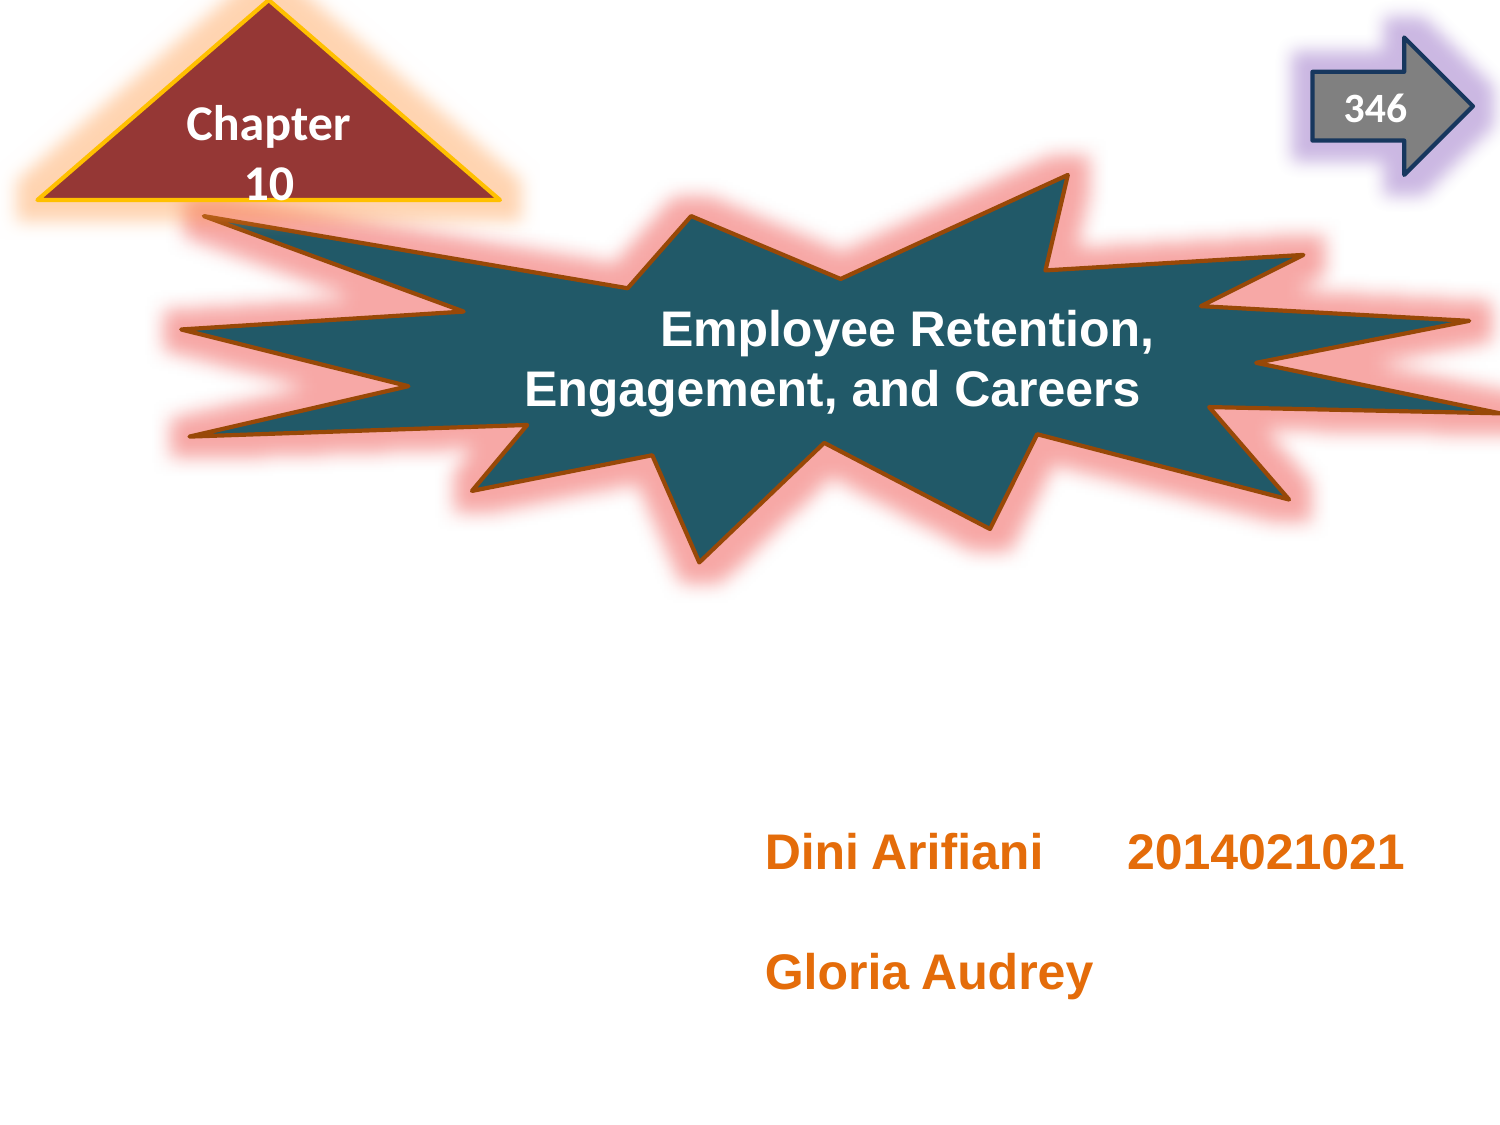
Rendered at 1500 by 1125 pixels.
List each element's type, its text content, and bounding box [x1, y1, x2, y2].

text_box Employee Retention, Engagement, and Careers [179, 173, 1500, 565]
text_box Dini Arifiani 2014021021 Gloria Audrey [749, 812, 1500, 1125]
text_box 346 [201, 214, 263, 224]
text_box Chapter 10 [35, 0, 502, 203]
text_box 346 [1310, 35, 1476, 177]
